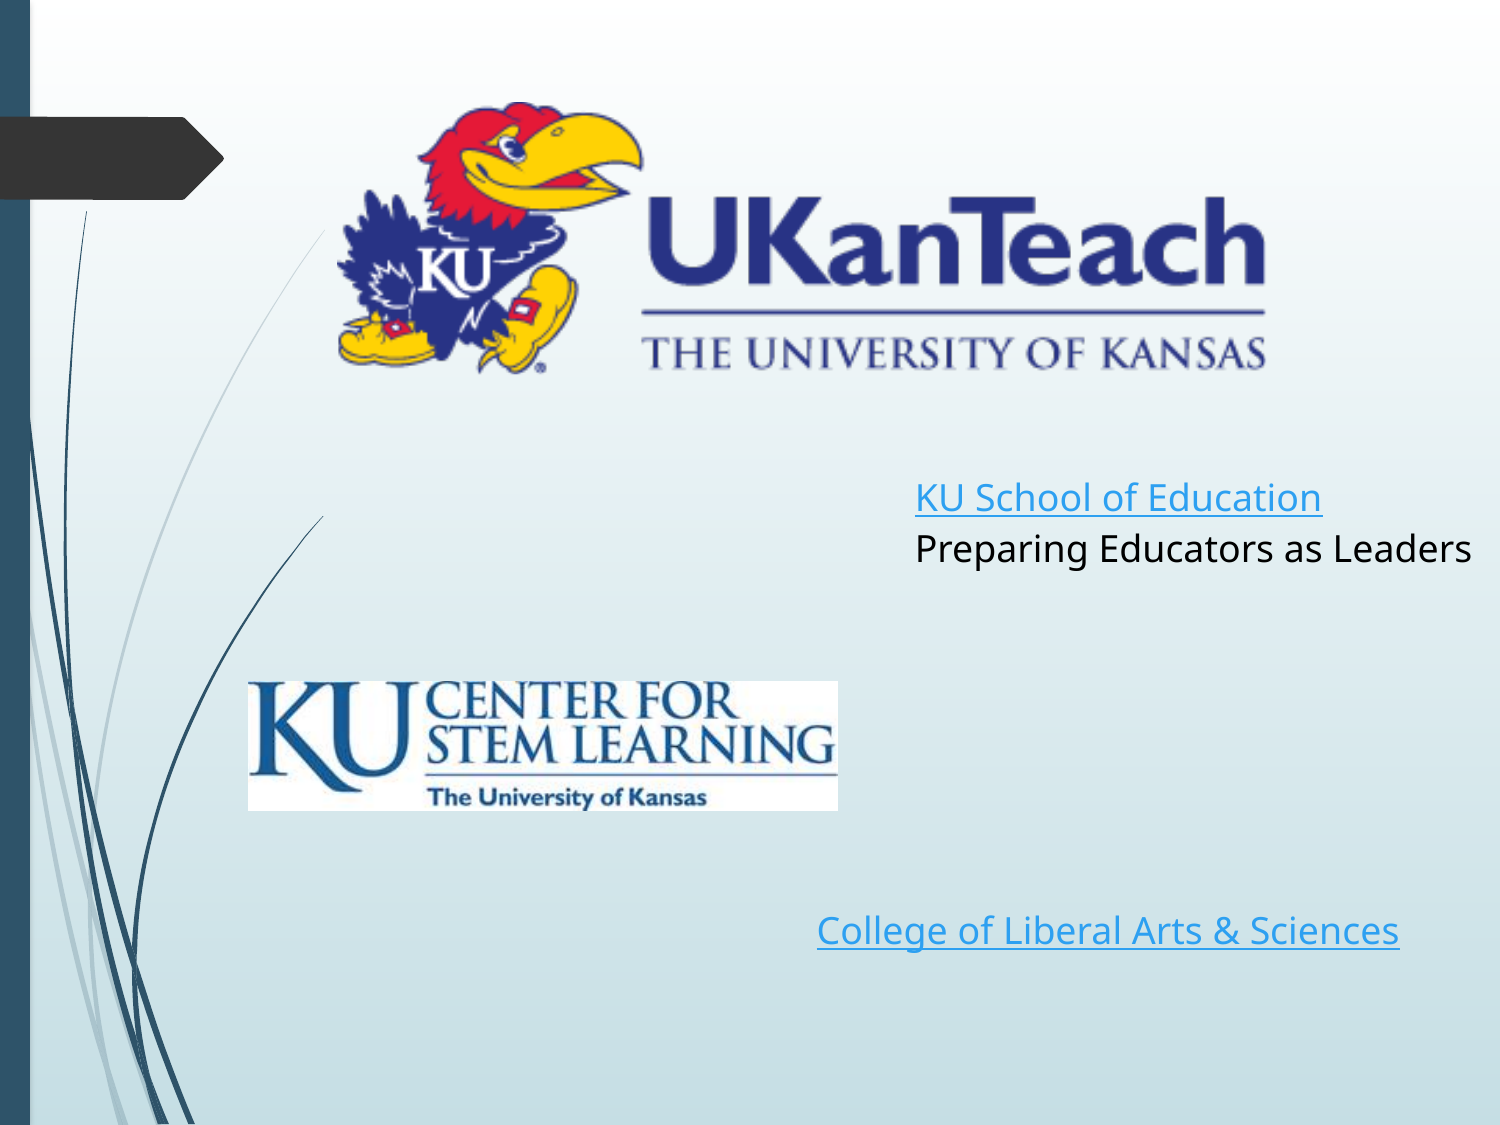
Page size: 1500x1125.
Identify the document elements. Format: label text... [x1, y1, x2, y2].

text_box College of Liberal Arts & Sciences [801, 899, 1416, 966]
picture [248, 681, 838, 811]
text_box KU School of Education Preparing Educators as Leaders [899, 466, 1500, 578]
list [337, 102, 1269, 380]
